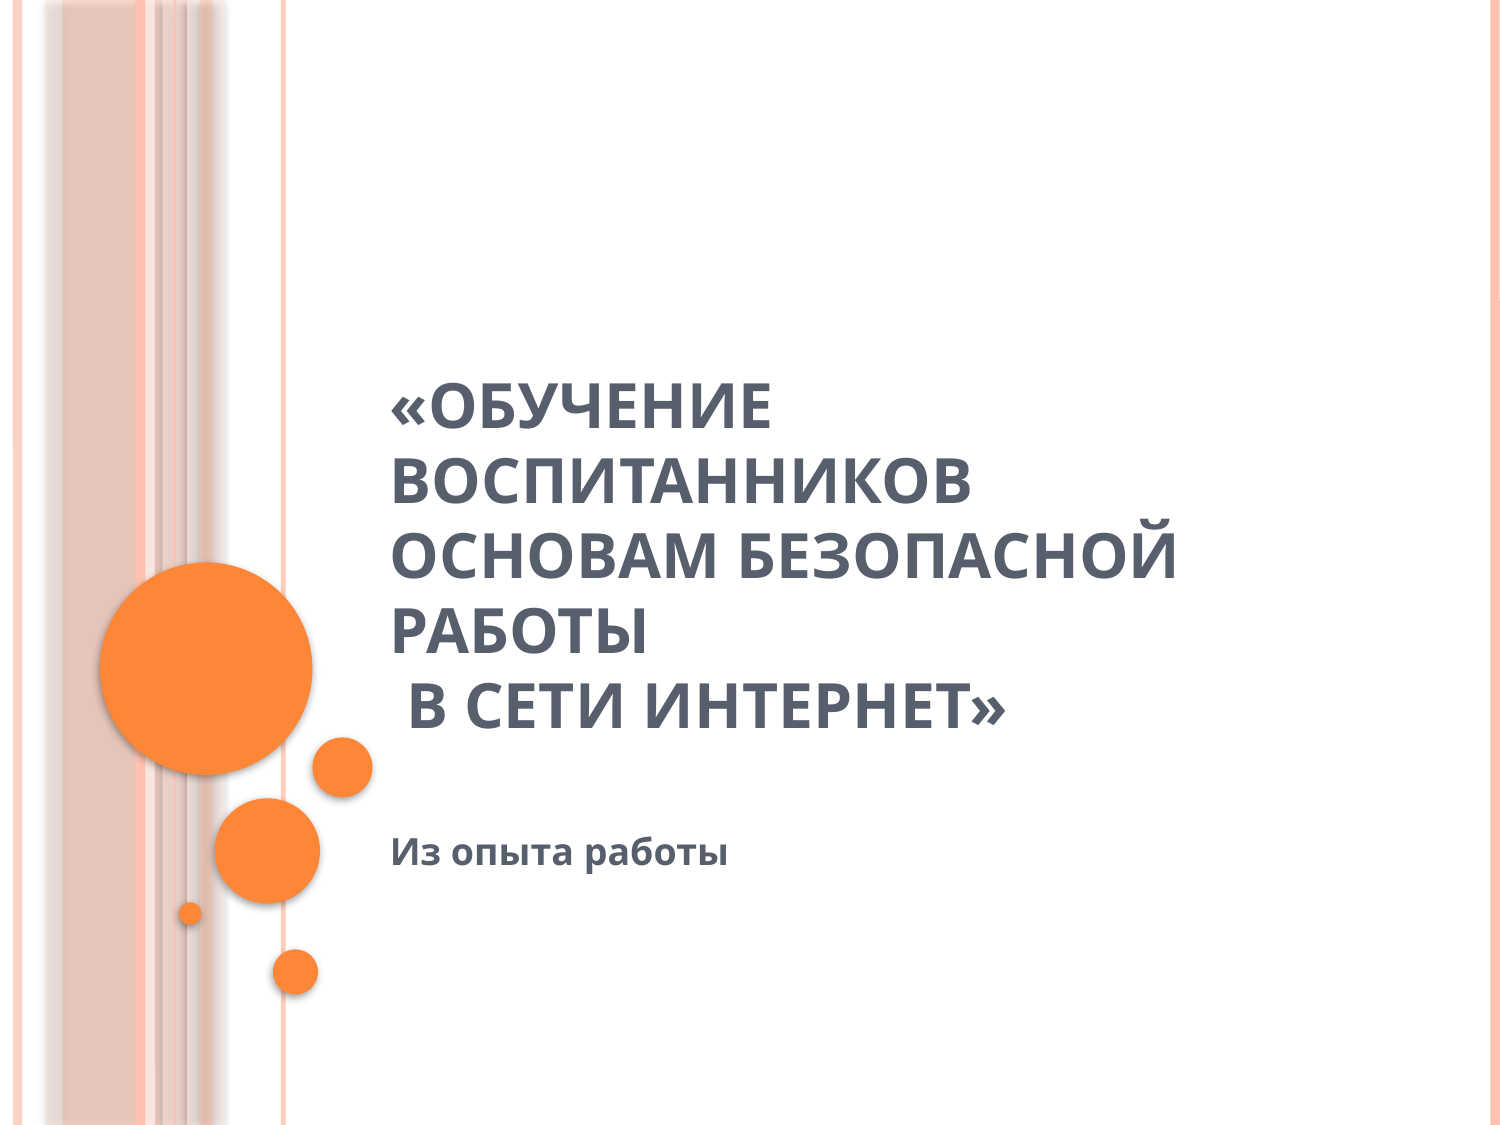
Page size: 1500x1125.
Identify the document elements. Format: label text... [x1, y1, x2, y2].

title «Обучение воспитанников основам безопасной работы в сети Интернет» [375, 152, 1388, 820]
subtitle Из опыта работы [375, 820, 1388, 1046]
